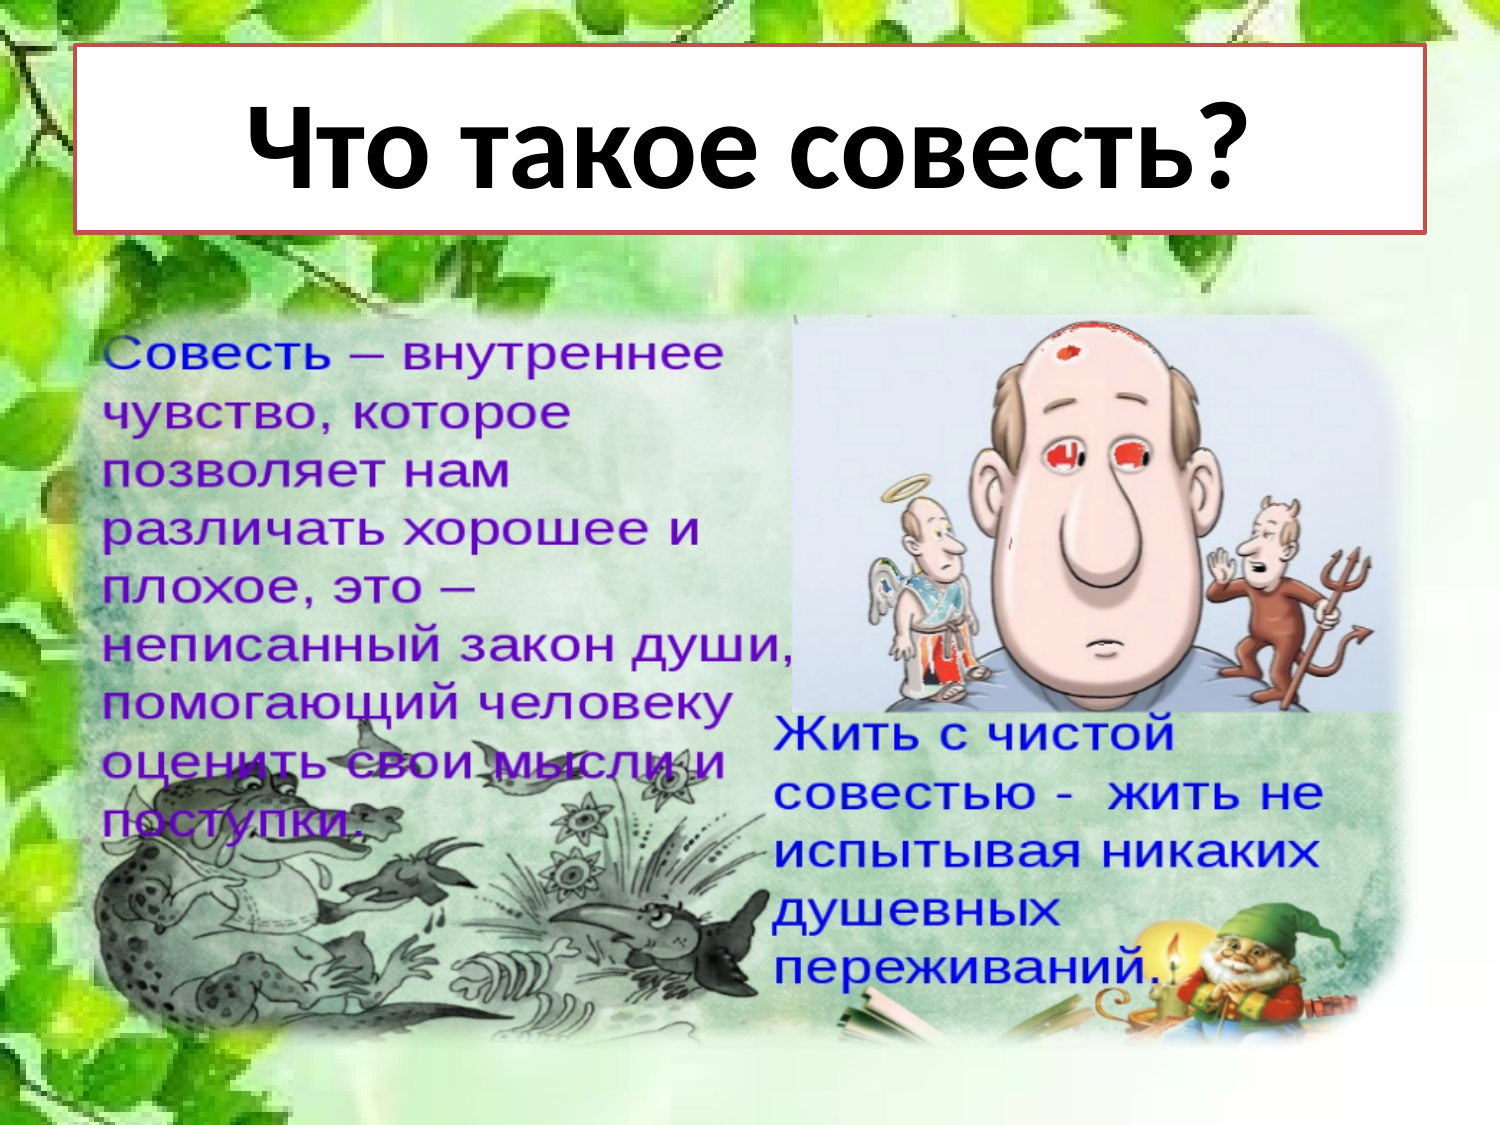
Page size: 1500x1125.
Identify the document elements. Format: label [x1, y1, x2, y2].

picture [0, 0, 1500, 1125]
list [58, 292, 1419, 1051]
